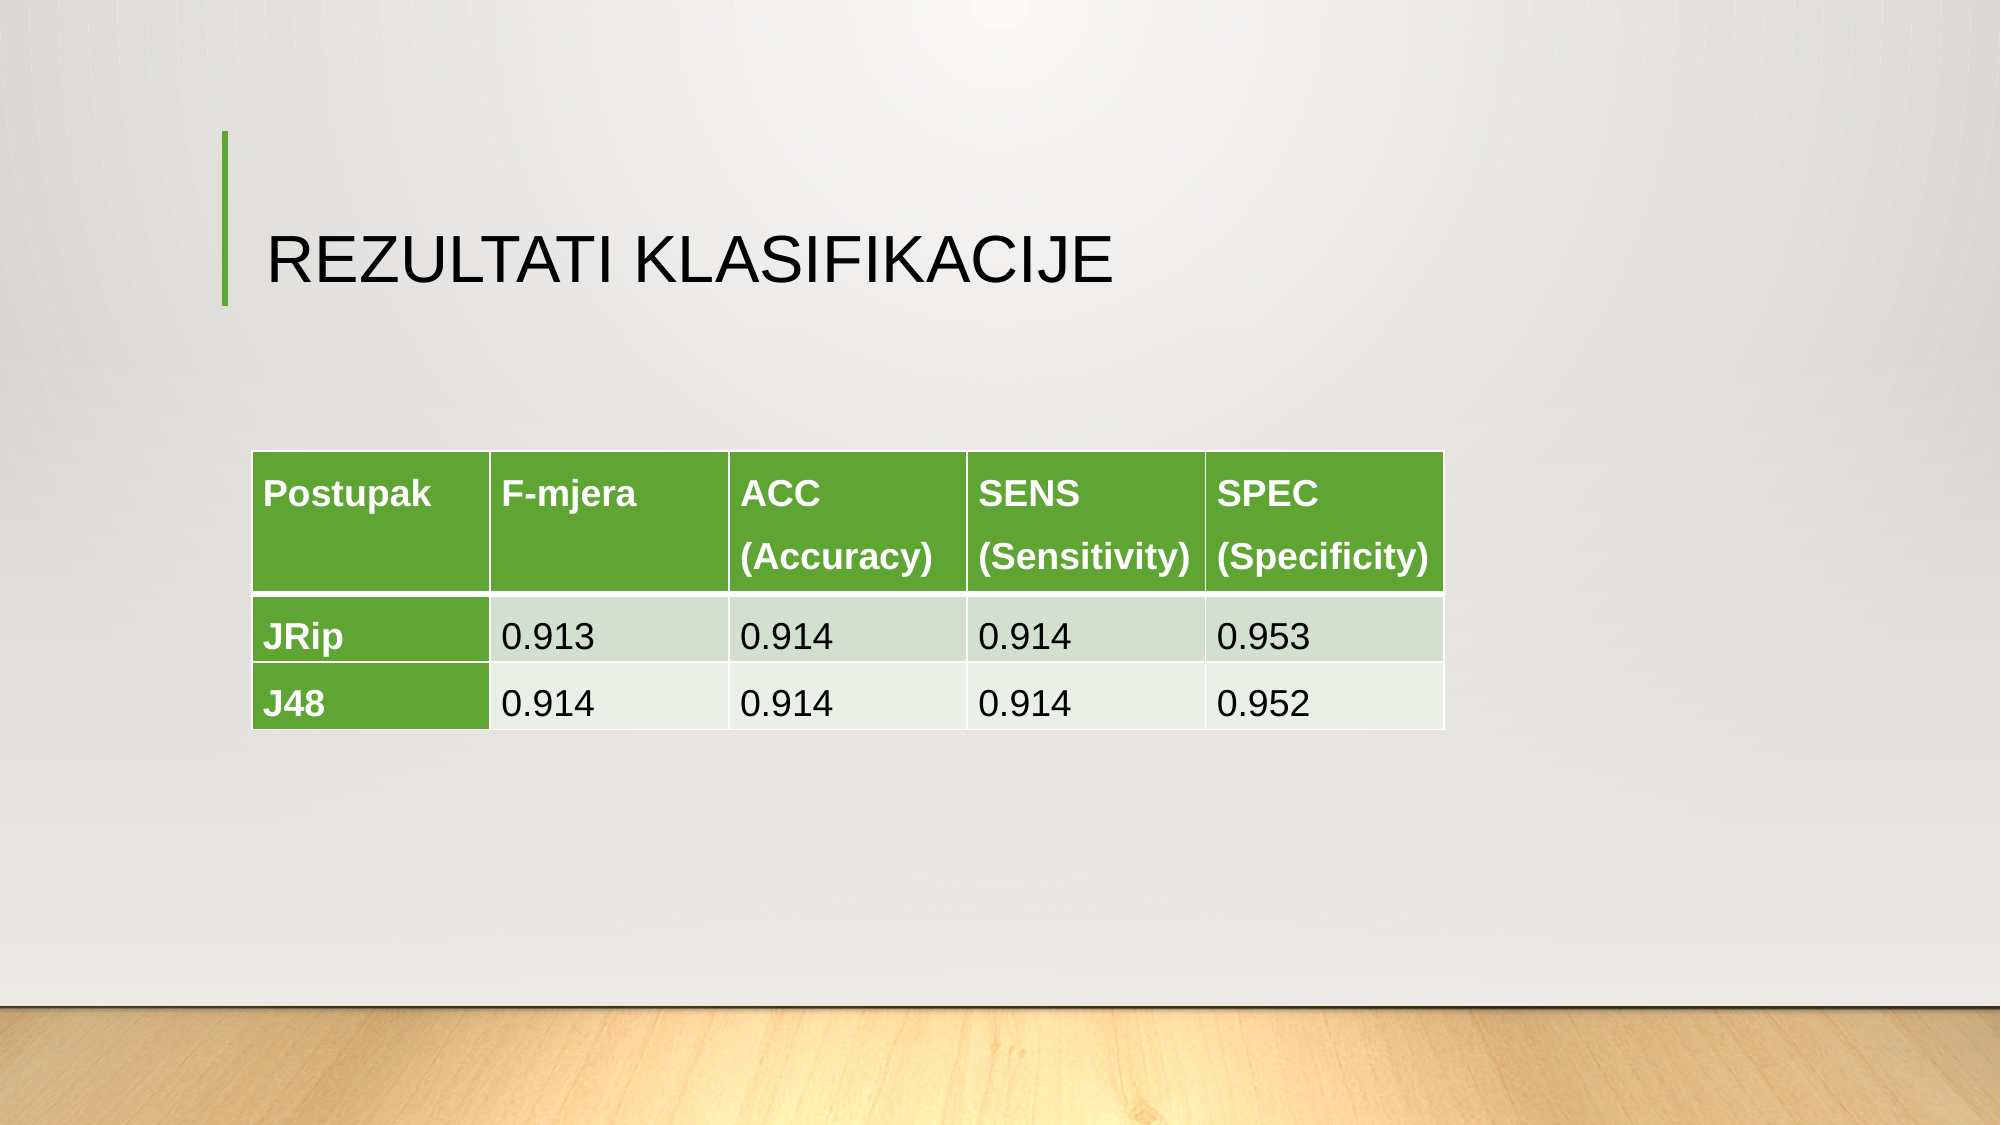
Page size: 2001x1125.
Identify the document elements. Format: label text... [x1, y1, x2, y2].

table_cell 0.952 [1206, 663, 1443, 729]
table_cell 0.914 [730, 663, 966, 729]
table_cell 0.914 [491, 663, 728, 729]
table_cell 0.913 [491, 597, 728, 661]
table_header Postupak [253, 452, 489, 591]
table_cell JRip [253, 597, 489, 661]
picture [0, 1006, 2000, 1125]
table_cell J48 [253, 663, 489, 729]
table_cell 0.914 [730, 597, 966, 661]
title REZULTATI KLASIFIKACIJE [251, 131, 1814, 305]
table_header SENS (Sensitivity) [968, 452, 1205, 591]
table_header ACC (Accuracy) [730, 452, 966, 591]
table_cell 0.914 [968, 597, 1205, 661]
table_cell 0.953 [1206, 597, 1443, 661]
table_cell 0.914 [968, 663, 1205, 729]
table_header SPEC (Specificity) [1206, 452, 1443, 591]
table_header F-mjera [491, 452, 728, 591]
